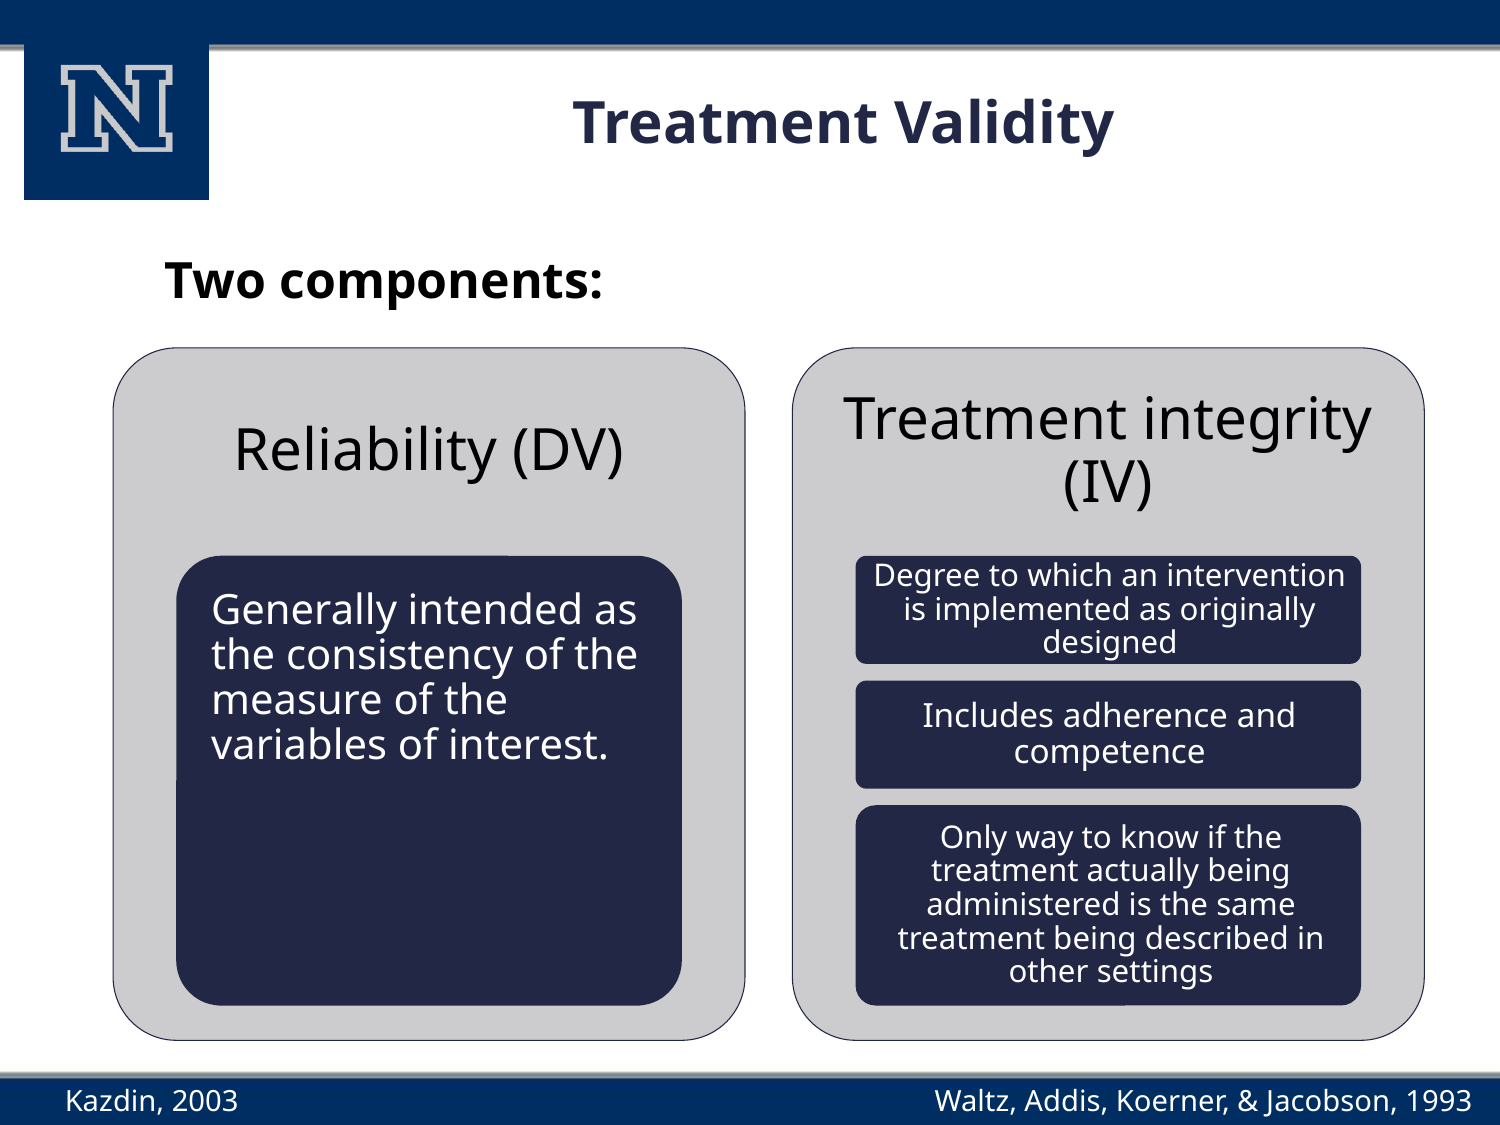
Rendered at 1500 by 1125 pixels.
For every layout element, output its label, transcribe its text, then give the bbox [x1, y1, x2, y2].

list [112, 347, 1425, 1041]
text_box Two components: [149, 241, 750, 317]
title Treatment Validity [237, 62, 1450, 188]
picture [0, 1062, 1500, 1125]
text_box Waltz, Addis, Koerner, & Jacobson, 1993 [800, 1074, 1488, 1125]
text_box Kazdin, 2003 [49, 1074, 800, 1125]
picture [0, 0, 1500, 200]
